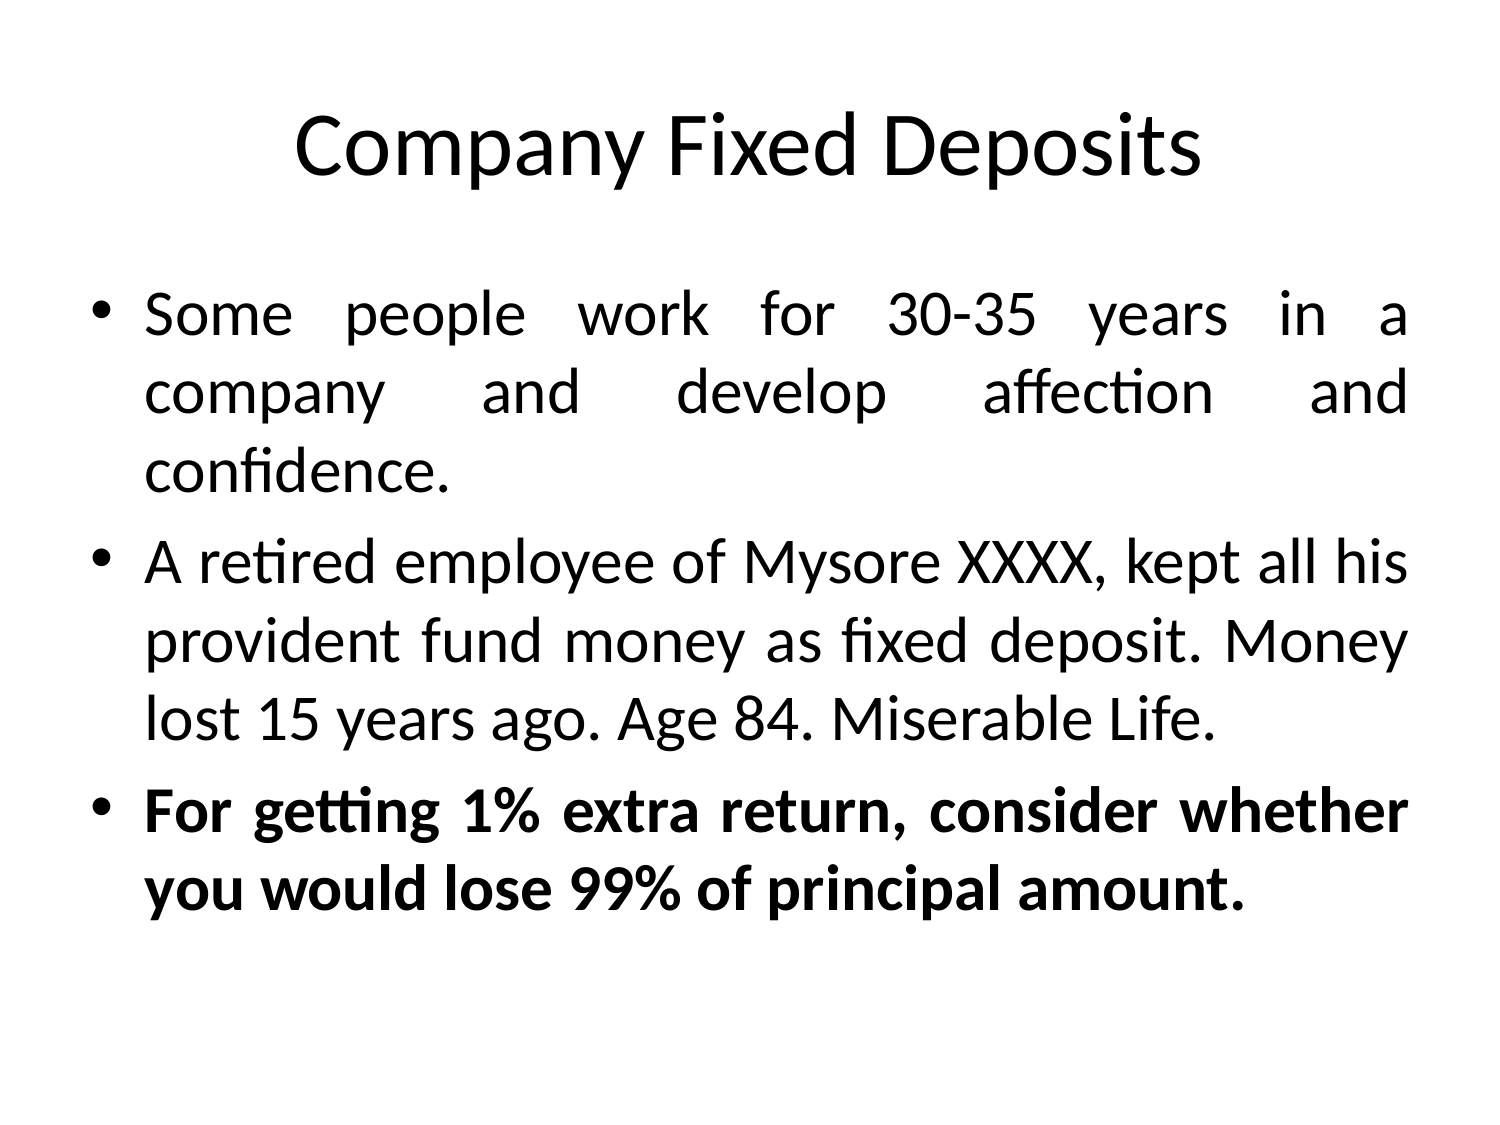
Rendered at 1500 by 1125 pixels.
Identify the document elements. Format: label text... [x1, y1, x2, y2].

list Some people work for 30-35 years in a company and develop affection and confidence. A retired employee of Mysore XXXX, kept all his provident fund money as fixed deposit. Money lost 15 years ago. Age 84. Miserable Life. For getting 1% extra return, consider whether you would lose 99% of principal amount. [75, 262, 1425, 1005]
title Company Fixed Deposits [75, 45, 1425, 233]
